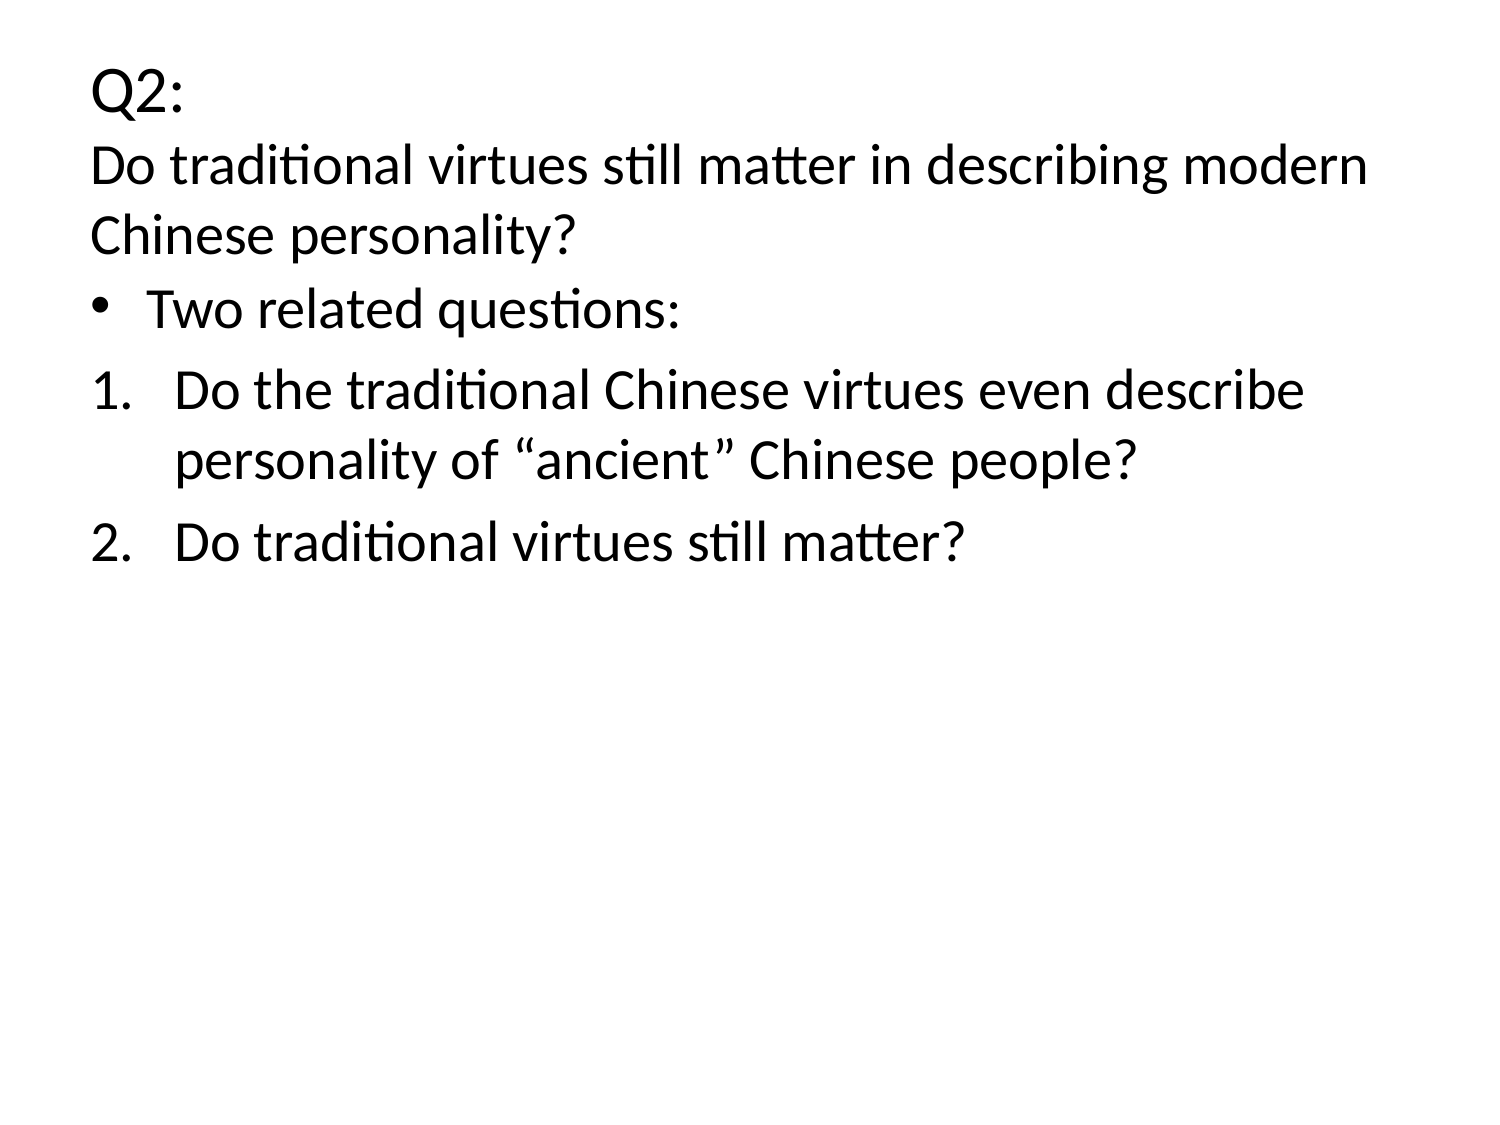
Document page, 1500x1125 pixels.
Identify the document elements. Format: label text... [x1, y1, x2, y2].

title Q2: Do traditional virtues still matter in describing modern Chinese personality? [75, 45, 1425, 262]
list Two related questions: Do the traditional Chinese virtues even describe personality of “ancient” Chinese people? Do traditional virtues still matter? [75, 262, 1425, 1005]
